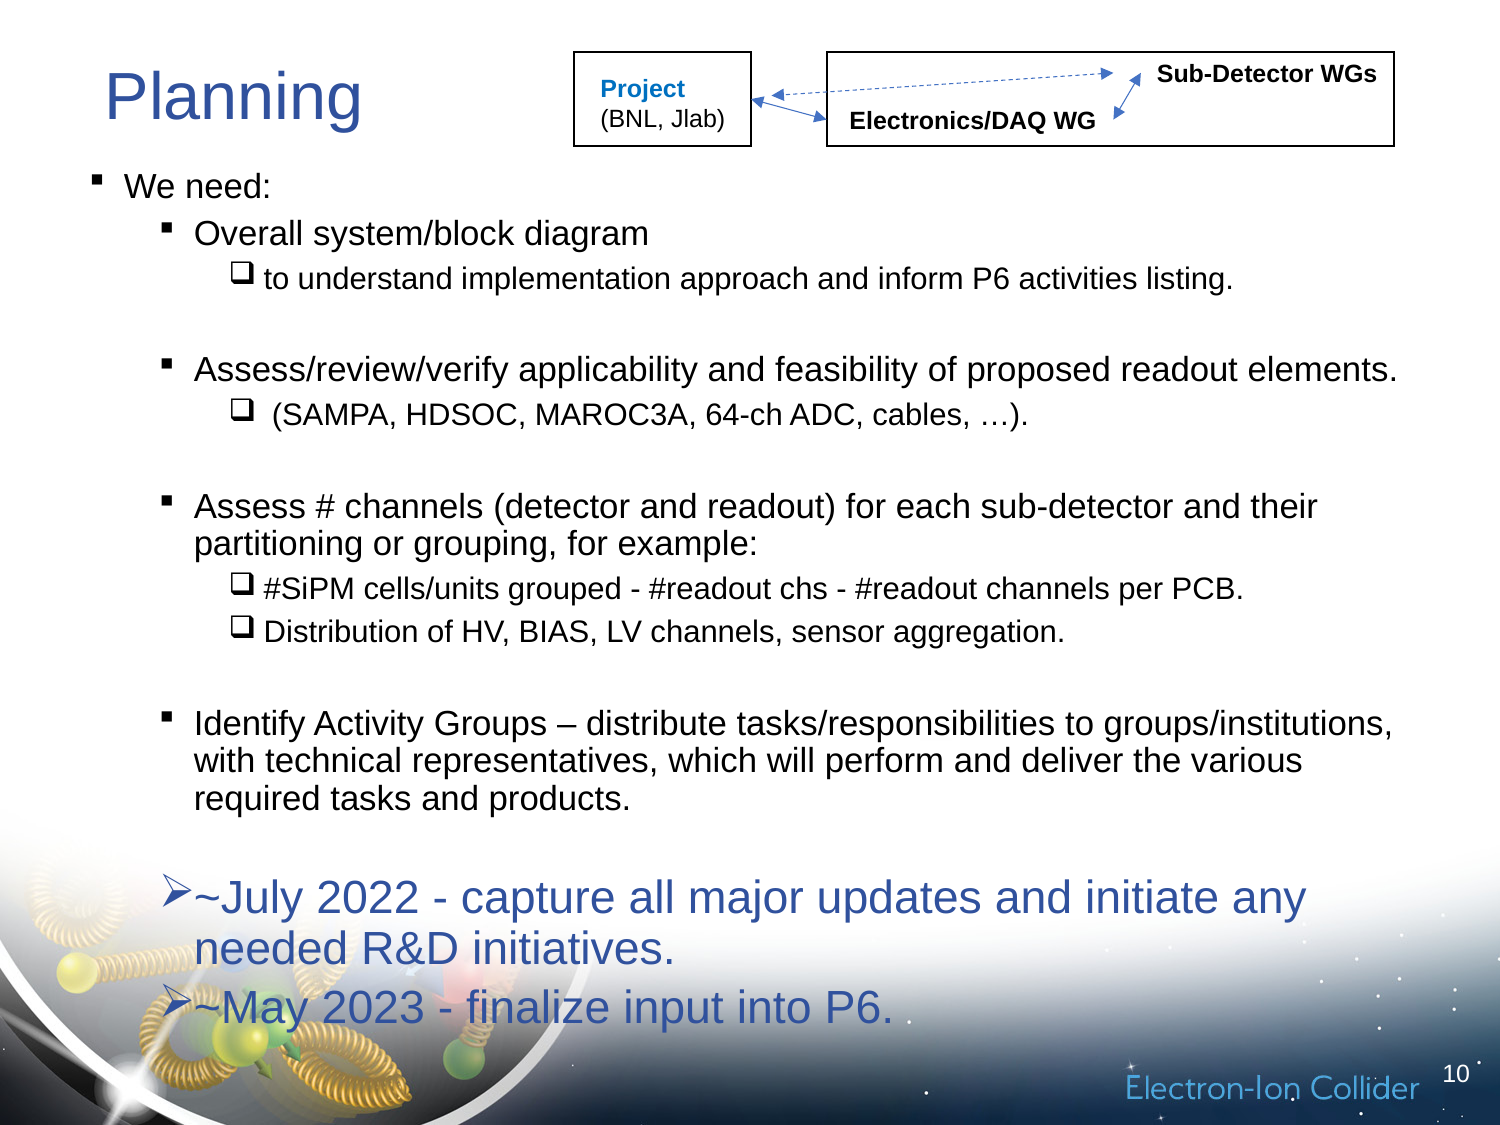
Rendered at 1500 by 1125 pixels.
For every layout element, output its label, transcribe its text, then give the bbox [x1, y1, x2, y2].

picture [0, 0, 1500, 1125]
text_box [574, 50, 1395, 147]
title Planning [89, 32, 1384, 164]
slide_number 10 [1147, 1042, 1486, 1103]
list We need: Overall system/block diagram to understand implementation approach and inform P6 activities listing. Assess/review/verify applicability and feasibility of proposed readout elements. (SAMPA, HDSOC, MAROC3A, 64-ch ADC, cables, …). Assess # channels (detector and readout) for each sub-detector and their partitioning or grouping, for example: #SiPM cells/units grouped - #readout chs - #readout channels per PCB. Distribution of HV, BIAS, LV channels, sensor aggregation. Identify Activity Groups – distribute tasks/responsibilities to groups/institutions, with technical representatives, which will perform and deliver the various required tasks and products. ~July 2022 - capture all major updates and initiate any needed R&D initiatives. ~May 2023 - finalize input into P6. [74, 160, 1428, 1061]
